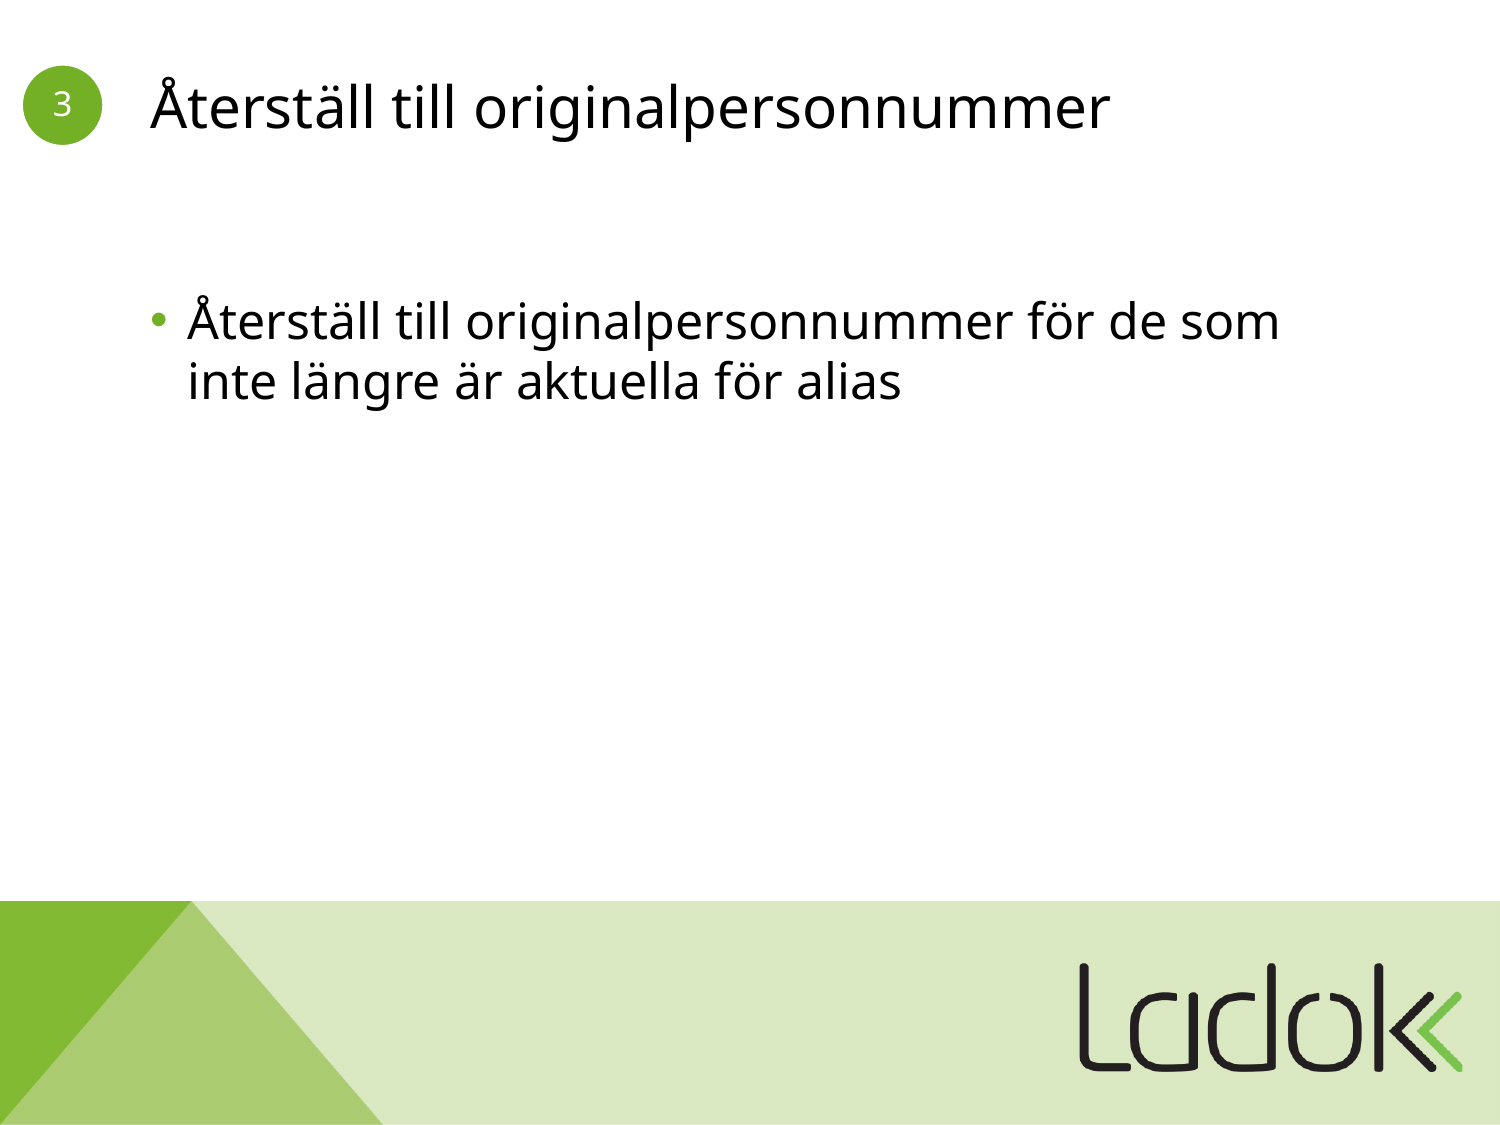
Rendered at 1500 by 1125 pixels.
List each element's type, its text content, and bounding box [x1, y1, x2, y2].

list Återställ till originalpersonnummer för de som inte längre är aktuella för alias [135, 180, 1369, 870]
title Återställ till originalpersonnummer [135, 60, 1369, 150]
picture [0, 901, 1500, 1125]
